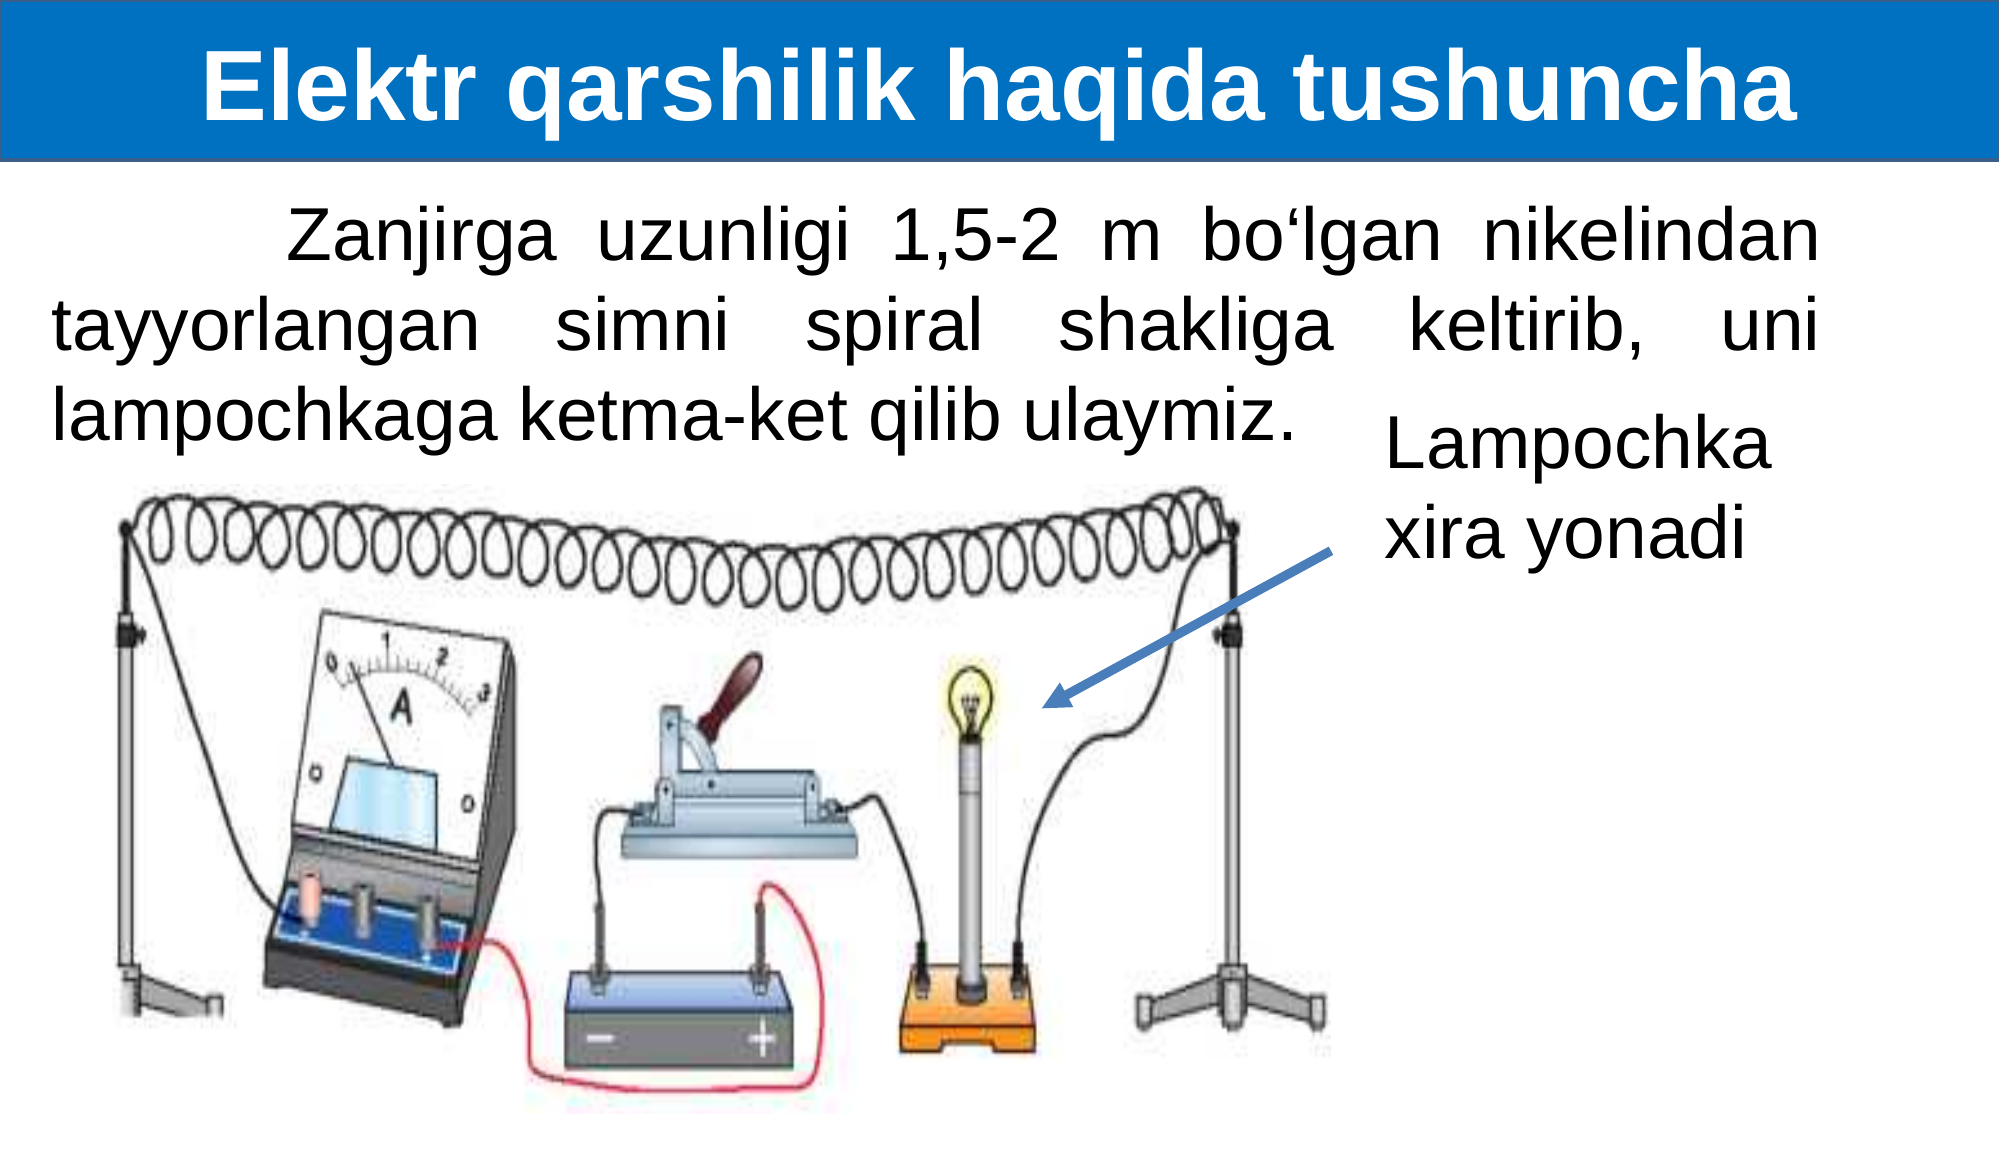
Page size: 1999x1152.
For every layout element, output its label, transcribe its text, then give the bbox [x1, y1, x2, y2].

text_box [1041, 550, 1332, 709]
text_box Zanjirga uzunligi 1,5-2 m bo‘lgan nikelindan tayyorlangan simni spiral shakliga keltirib, uni lampochkaga ketma-ket qilib ulaymiz. [36, 178, 1837, 464]
text_box Elektr qarshilik haqida tushuncha [0, 0, 1999, 162]
text_box Lampochka xira yonadi [1370, 386, 1833, 581]
picture [30, 484, 1332, 1114]
